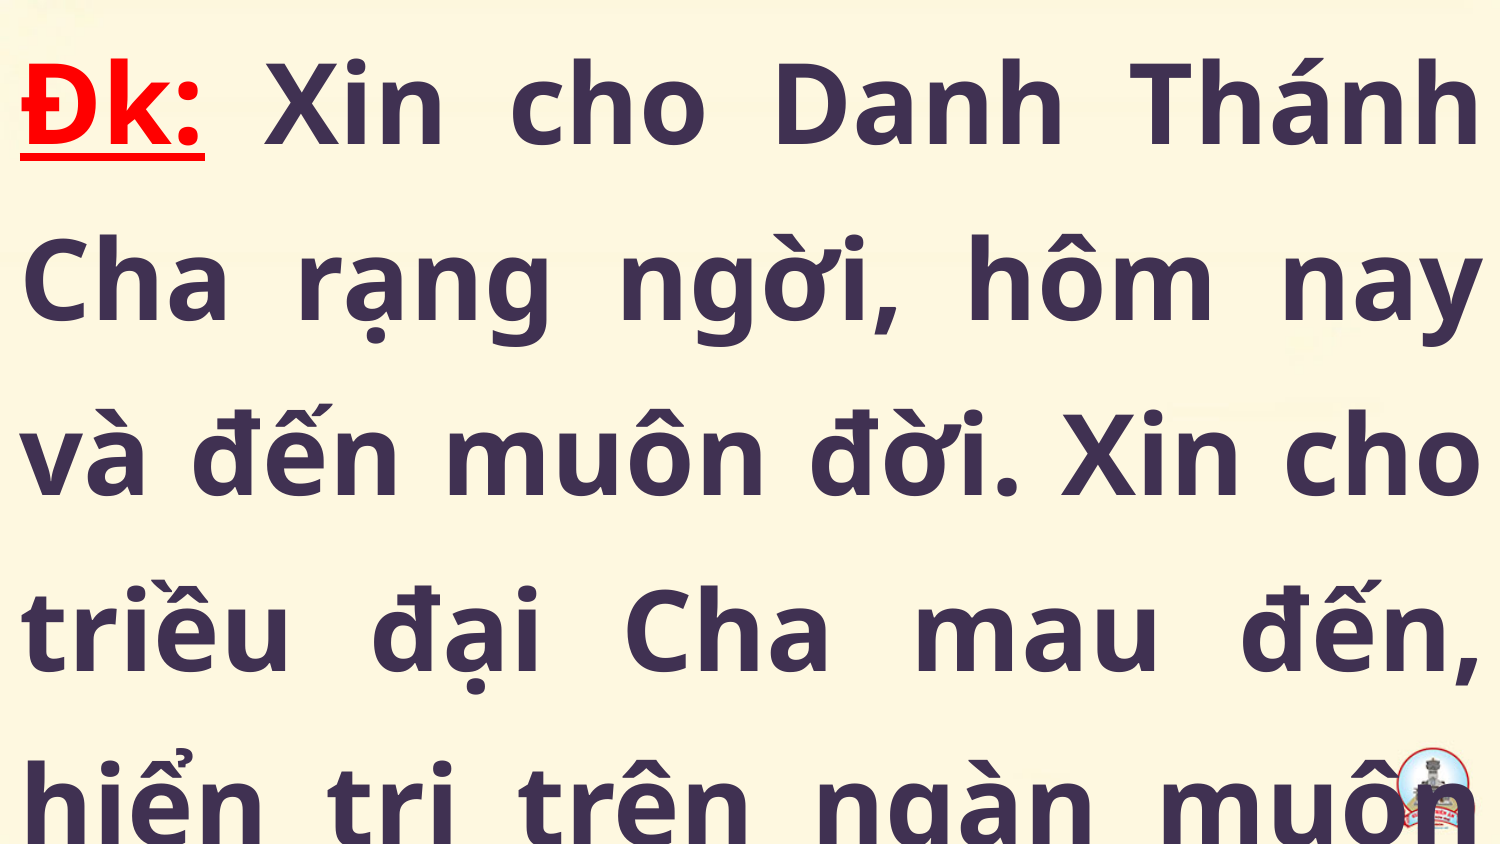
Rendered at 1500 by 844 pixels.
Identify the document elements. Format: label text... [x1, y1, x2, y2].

picture [0, 832, 1500, 844]
list Đk: Xin cho Danh Thánh Cha rạng ngời, hôm nay và đến muôn đời. Xin cho triều đại Cha mau đến, hiển trị trên ngàn muôn muôn nơi. [0, 0, 1500, 832]
